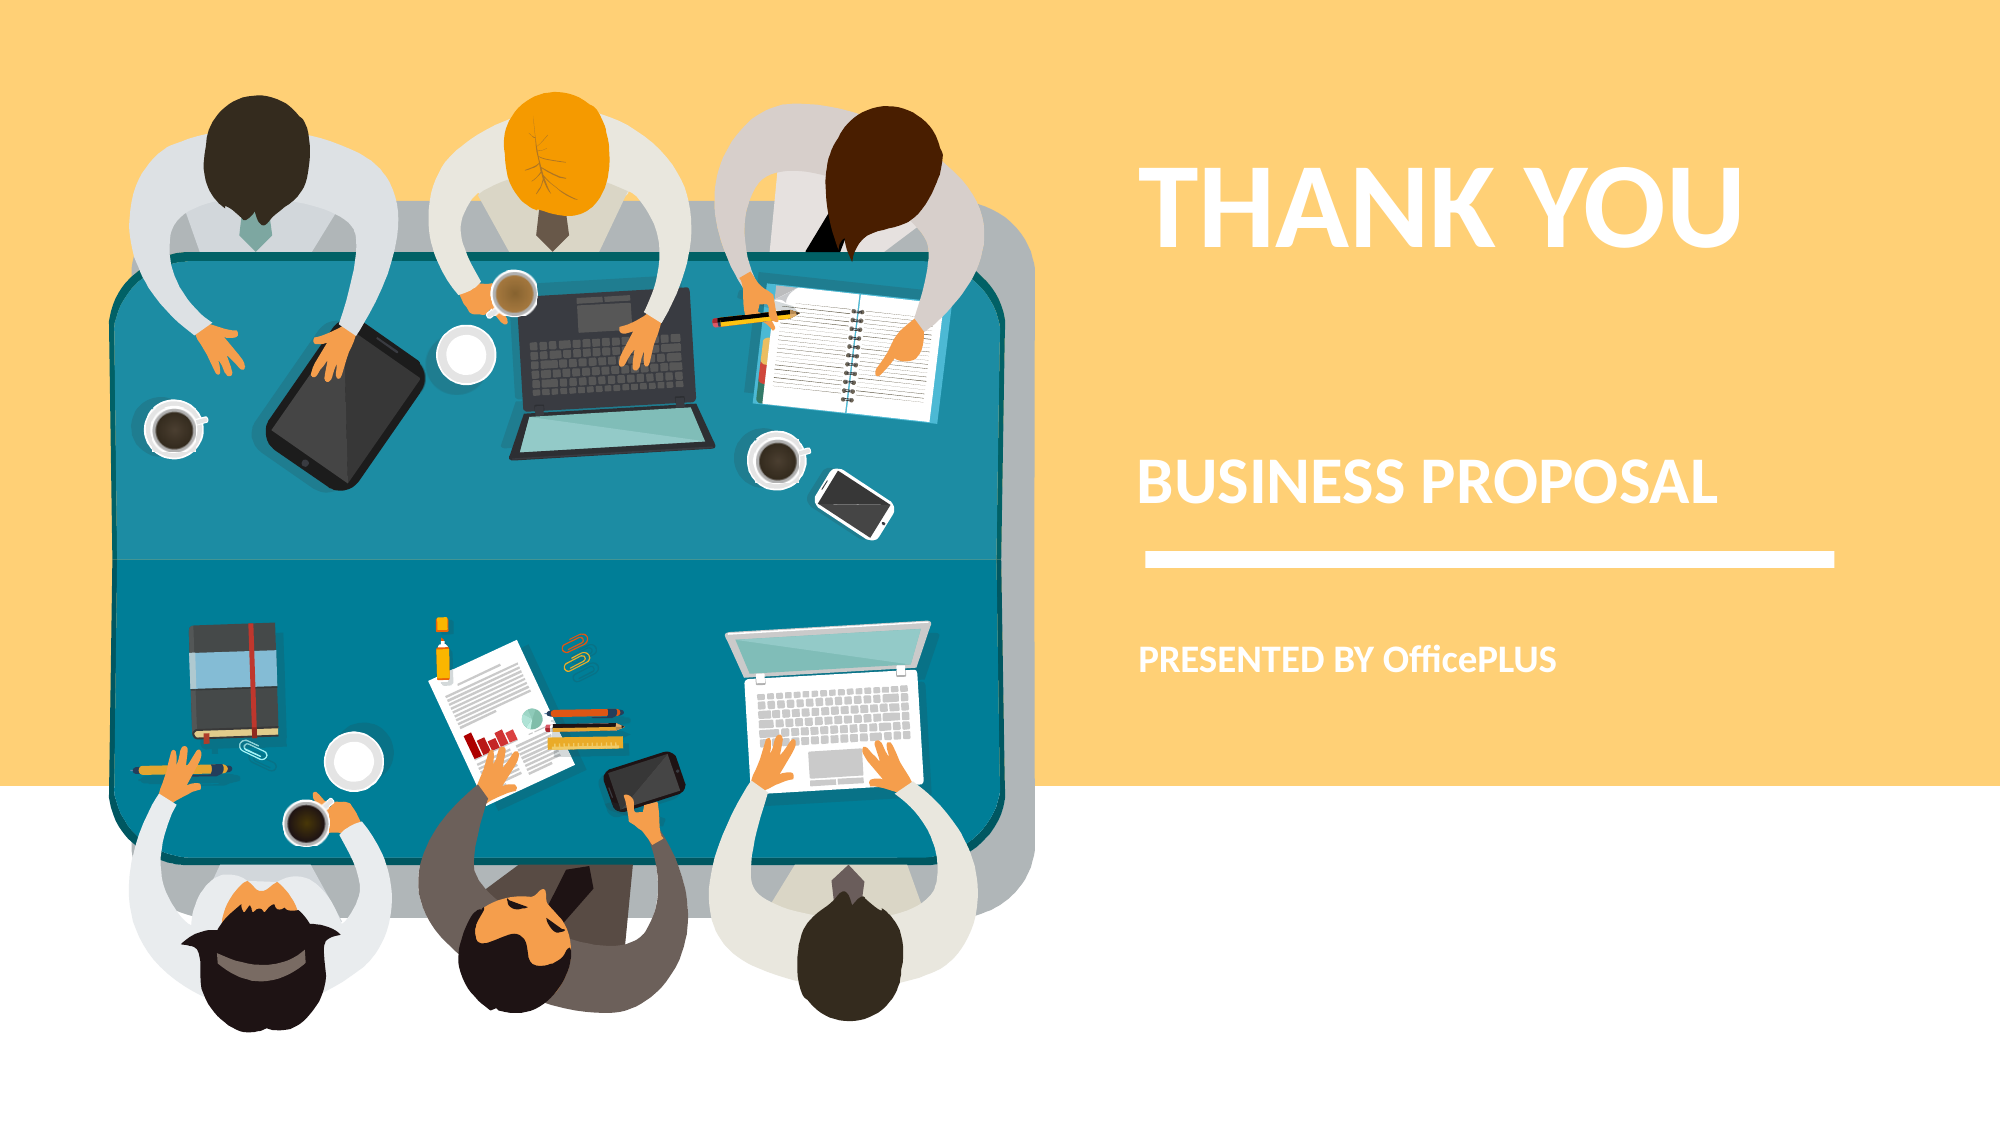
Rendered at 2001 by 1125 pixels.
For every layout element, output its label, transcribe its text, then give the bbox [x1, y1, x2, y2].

text_box BUSINESS PROPOSAL [1121, 429, 1980, 525]
text_box [1144, 550, 1835, 569]
text_box THANK YOU [1123, 117, 1982, 279]
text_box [108, 91, 1035, 1033]
text_box PRESENTED BY OfficePLUS [1123, 626, 1836, 688]
